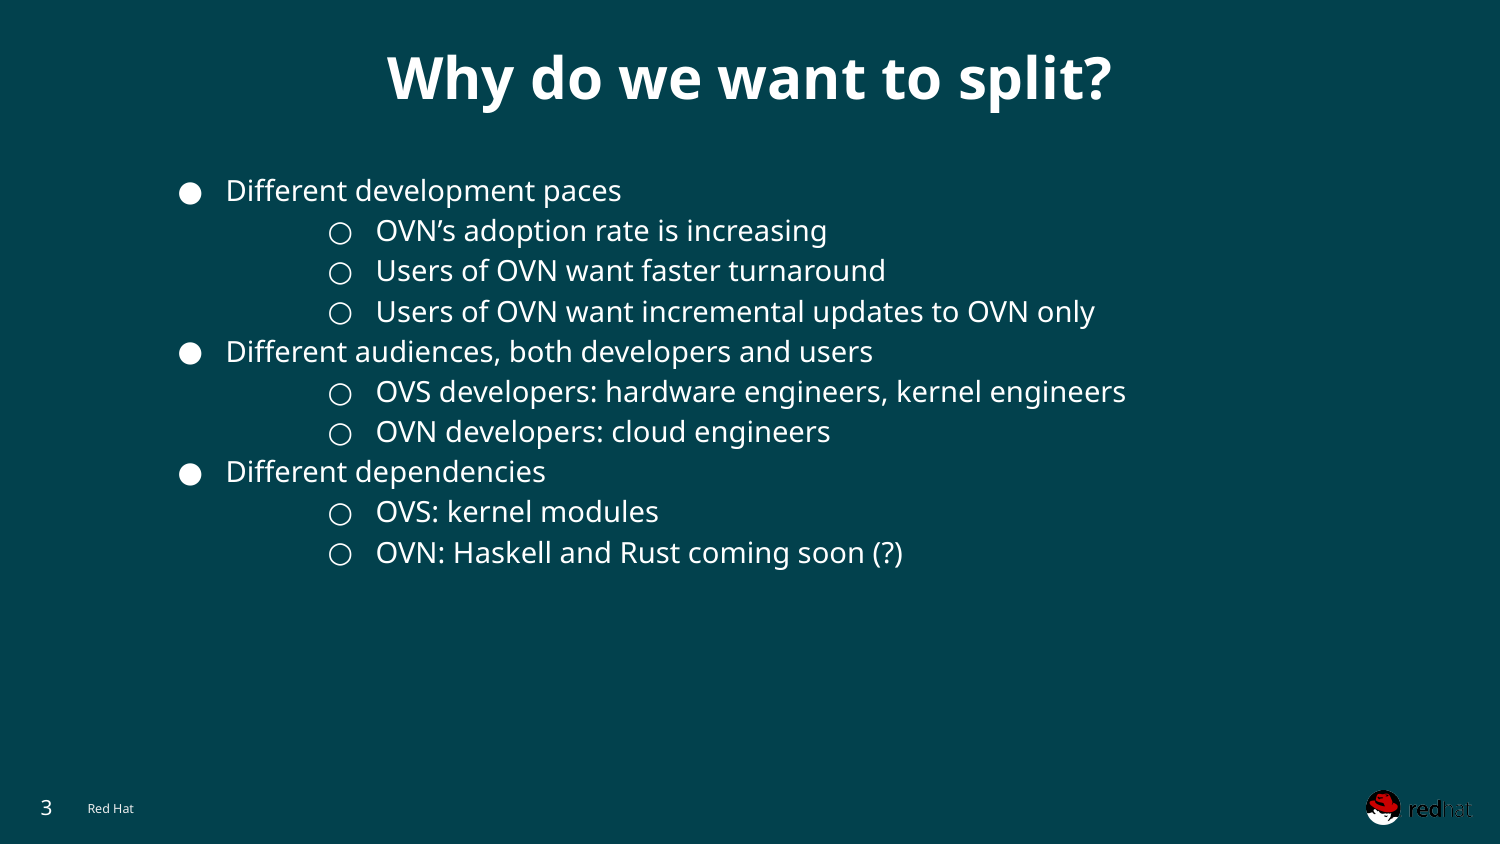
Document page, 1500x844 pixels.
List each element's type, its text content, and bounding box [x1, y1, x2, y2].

title Why do we want to split? [135, 12, 1365, 140]
list Different development paces OVN’s adoption rate is increasing Users of OVN want faster turnaround Users of OVN want incremental updates to OVN only Different audiences, both developers and users OVS developers: hardware engineers, kernel engineers OVN developers: cloud engineers Different dependencies OVS: kernel modules OVN: Haskell and Rust coming soon (?) [135, 152, 1365, 726]
slide_number ‹#› [16, 776, 77, 842]
picture [1366, 790, 1474, 825]
